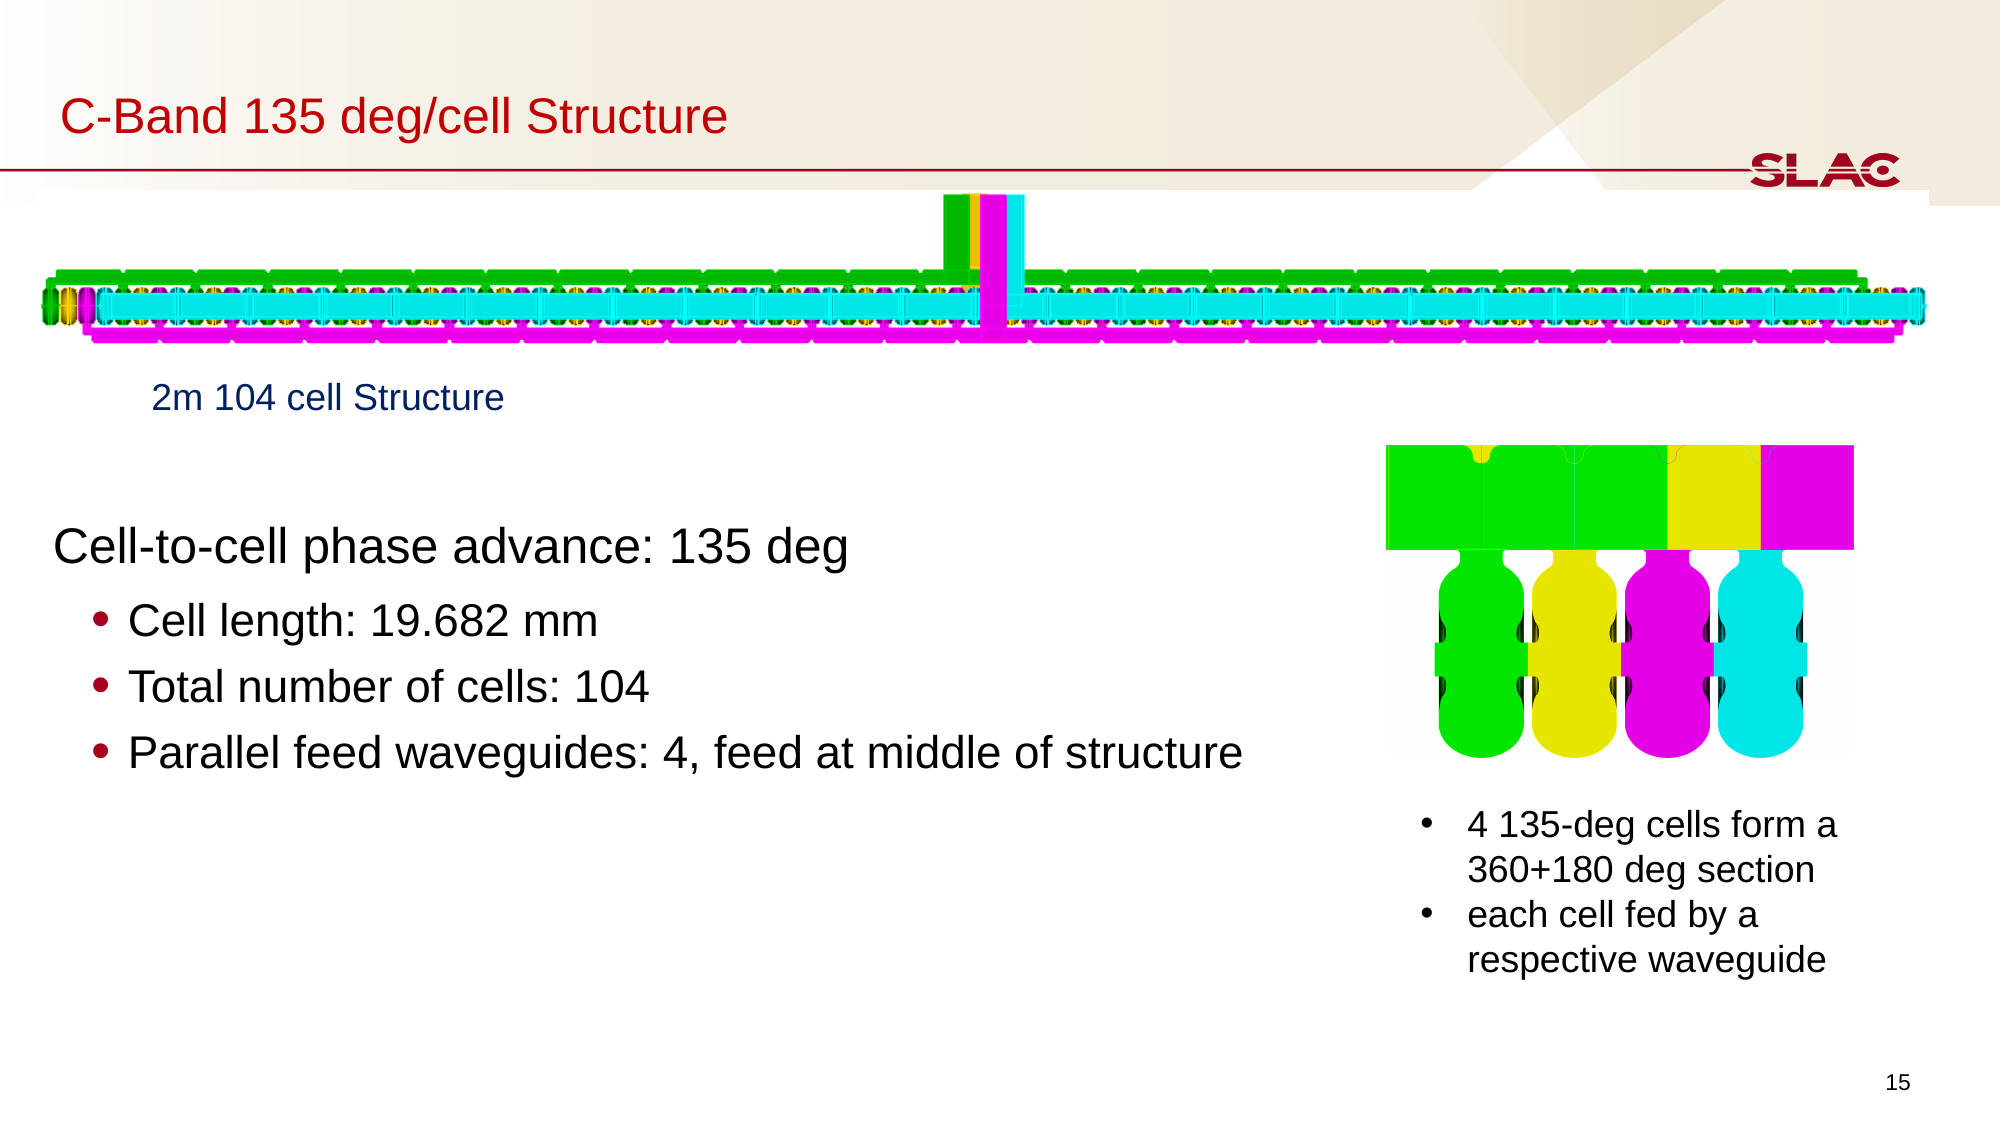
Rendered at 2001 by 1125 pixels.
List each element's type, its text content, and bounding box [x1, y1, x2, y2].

slide_number 15 [1873, 1036, 1944, 1125]
picture [1385, 440, 1854, 759]
title C-Band 135 deg/cell Structure [59, 20, 1833, 144]
text_box 2m 104 cell Structure [136, 365, 598, 426]
picture [0, 0, 2000, 350]
text_box 4 135-deg cells form a 360+180 deg section each cell fed by a respective waveguide [1405, 793, 1929, 988]
text_box Cell-to-cell phase advance: 135 deg Cell length: 19.682 mm Total number of cells: 104 Parallel feed waveguides: 4, feed at middle of structure [38, 494, 1303, 841]
